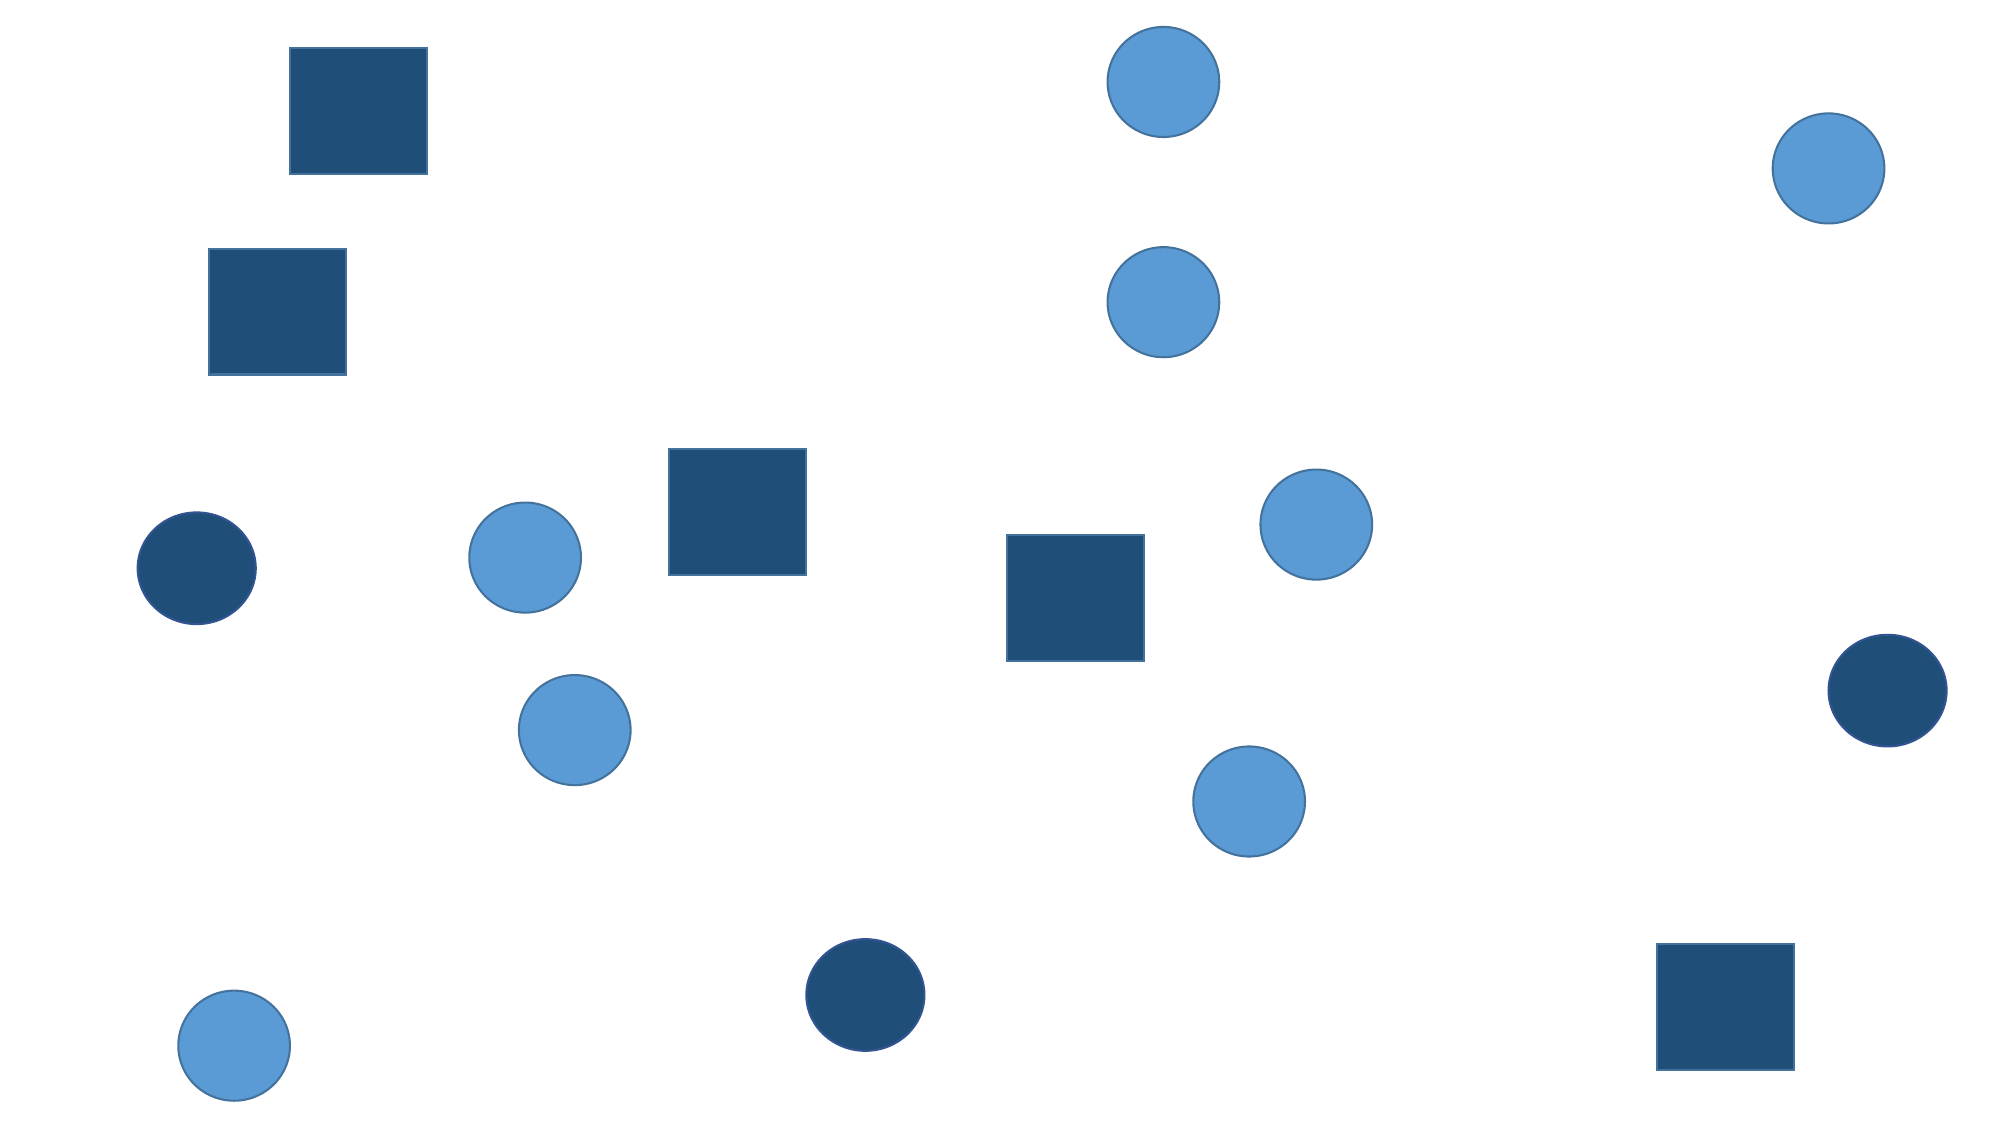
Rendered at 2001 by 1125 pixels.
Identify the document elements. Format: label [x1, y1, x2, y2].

text_box [668, 448, 807, 576]
text_box [1006, 534, 1145, 662]
text_box [1827, 633, 1948, 748]
text_box [1106, 25, 1221, 139]
text_box [136, 511, 257, 626]
text_box [805, 938, 926, 1052]
text_box [1771, 112, 1886, 225]
text_box [468, 501, 583, 614]
text_box [1656, 943, 1795, 1071]
text_box [1192, 745, 1307, 858]
text_box [517, 674, 632, 787]
text_box [1106, 246, 1221, 359]
text_box [208, 248, 347, 376]
text_box [1259, 468, 1374, 581]
text_box [177, 989, 291, 1102]
text_box [289, 47, 428, 175]
